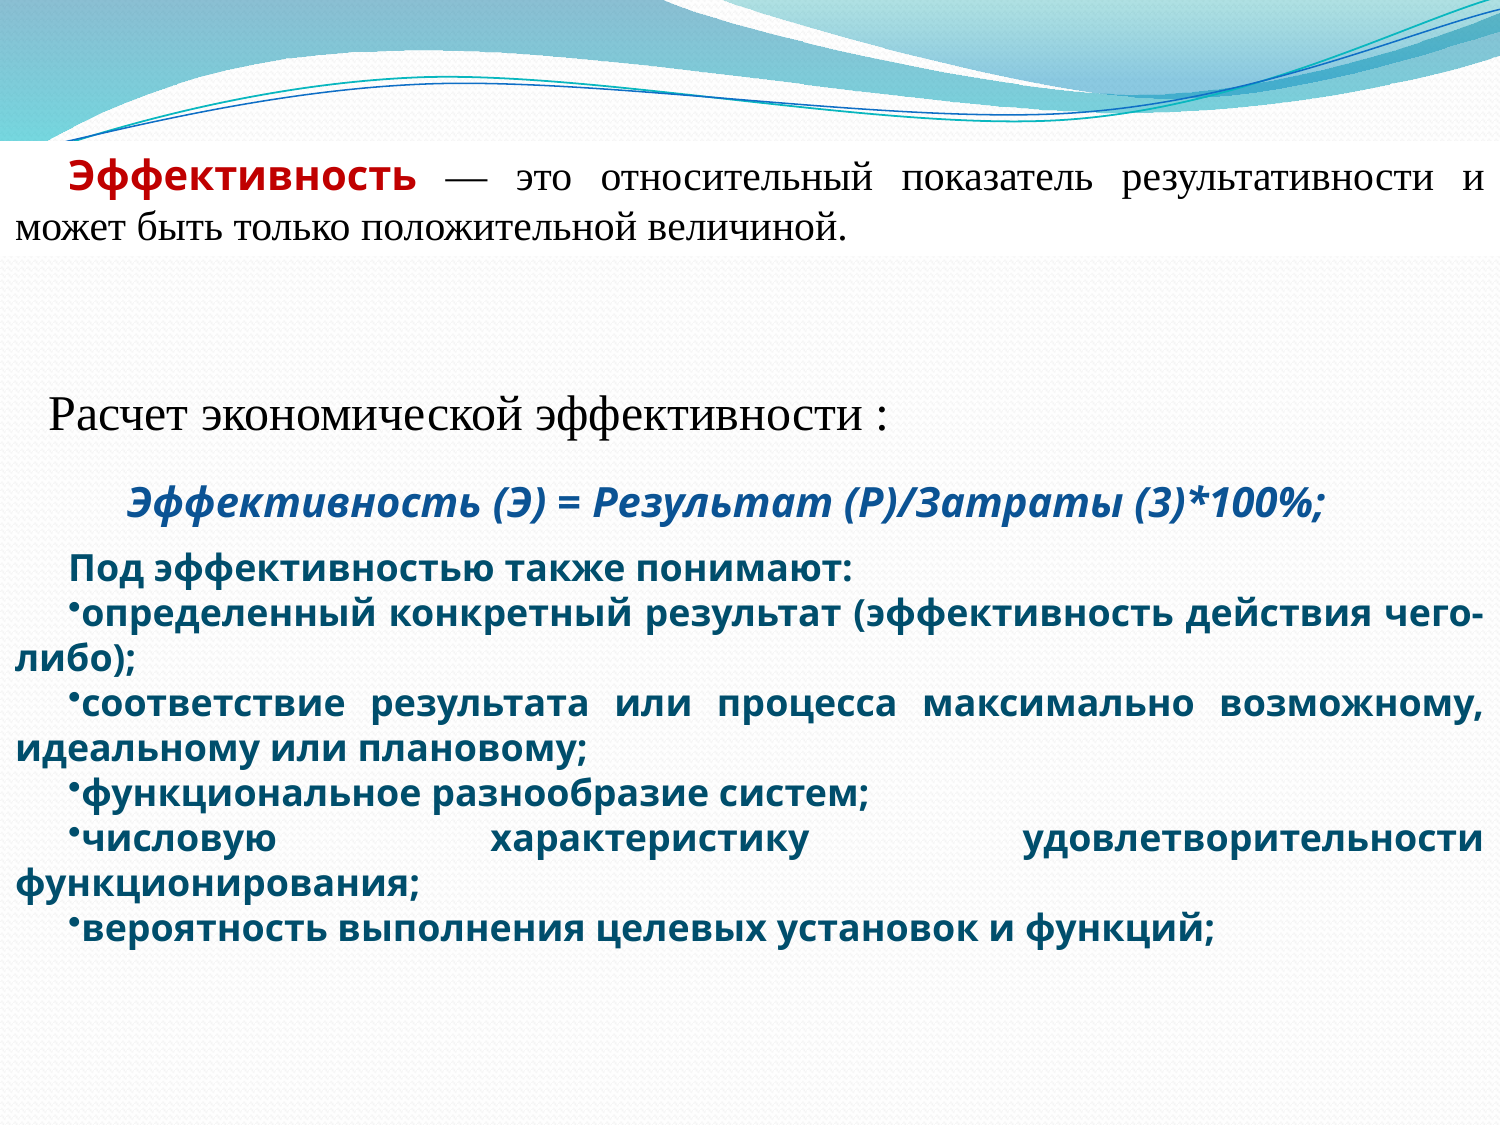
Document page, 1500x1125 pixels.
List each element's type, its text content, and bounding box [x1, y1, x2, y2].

text_box Эффективность — это относительный показатель результативности и может быть только положительной величиной. [0, 141, 1500, 257]
text_box Под эффективностью также понимают: определенный конкретный результат (эффективность действия чего-либо); соответствие результата или процесса максимально возможному, идеальному или плановому; функциональное разнообразие систем; числовую характеристику удовлетворительности функционирования; вероятность выполнения целевых установок и функций; [0, 536, 1500, 957]
text_box Эффективность (Э) = Результат (Р)/Затраты (3)*100%; [112, 468, 1341, 533]
text_box Расчет экономической эффективности : [33, 373, 905, 494]
